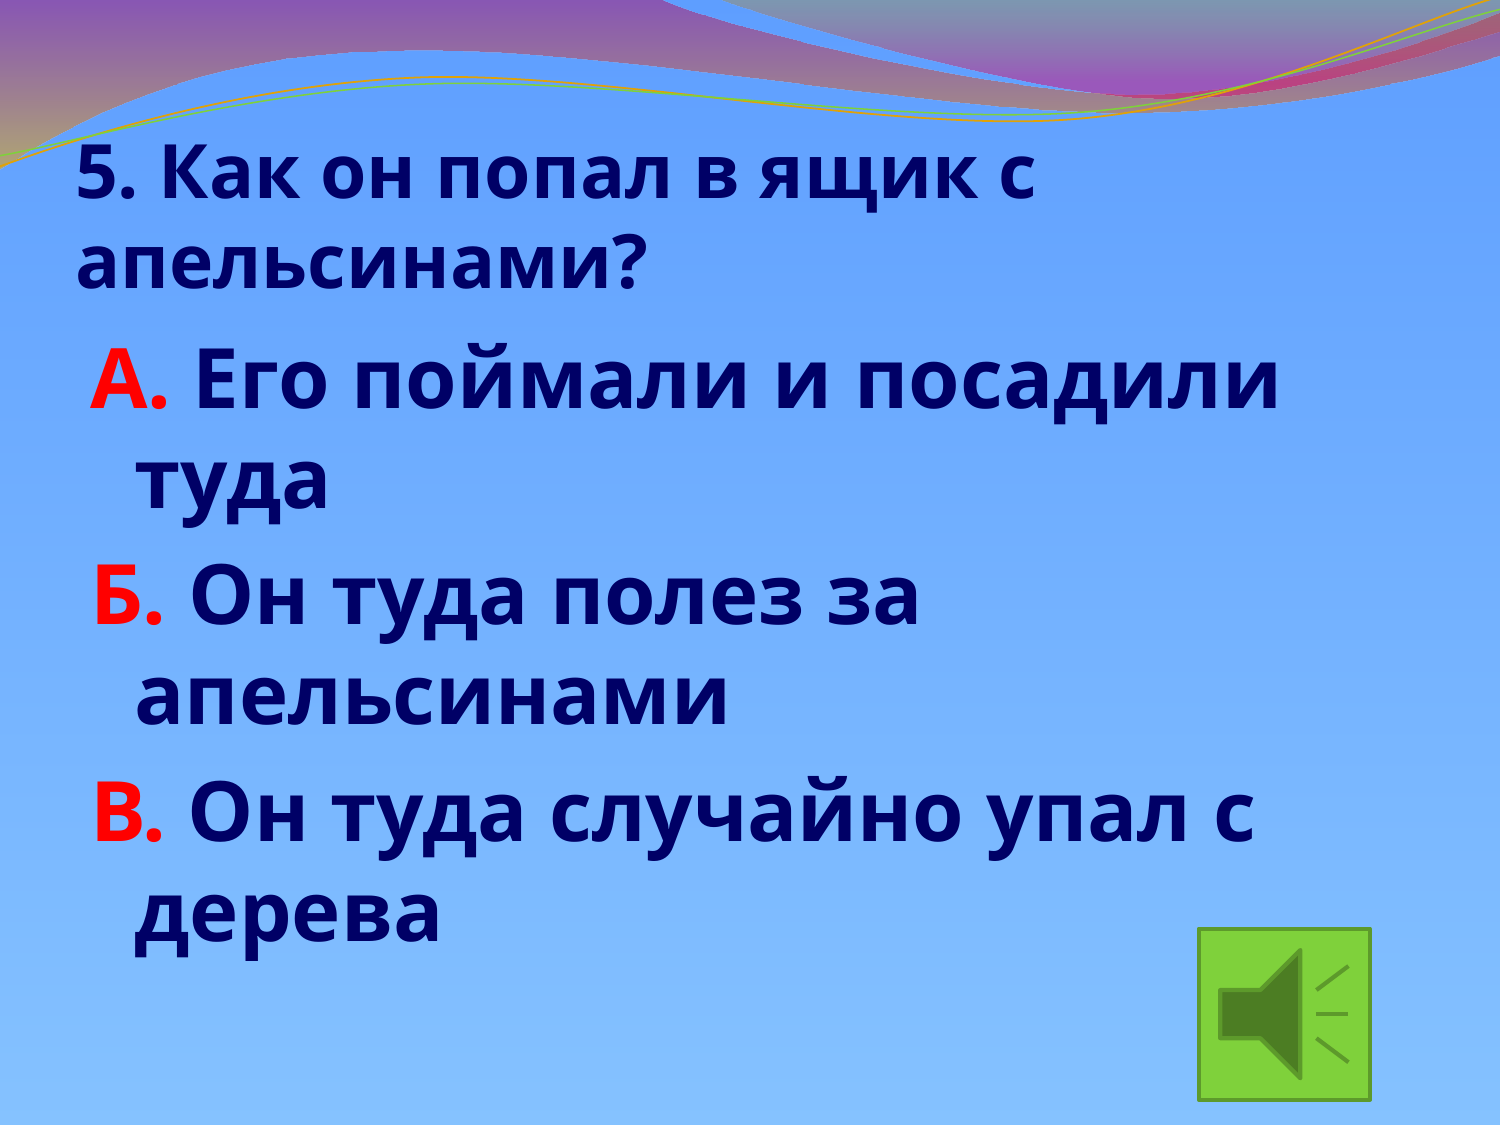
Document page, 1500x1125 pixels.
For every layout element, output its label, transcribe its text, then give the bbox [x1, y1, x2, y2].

text_box [1197, 927, 1372, 1102]
list А. Его поймали и посадили туда Б. Он туда полез за апельсинами В. Он туда случайно упал с дерева [74, 317, 1448, 1038]
title 5. Как он попал в ящик с апельсинами? [74, 115, 1426, 304]
